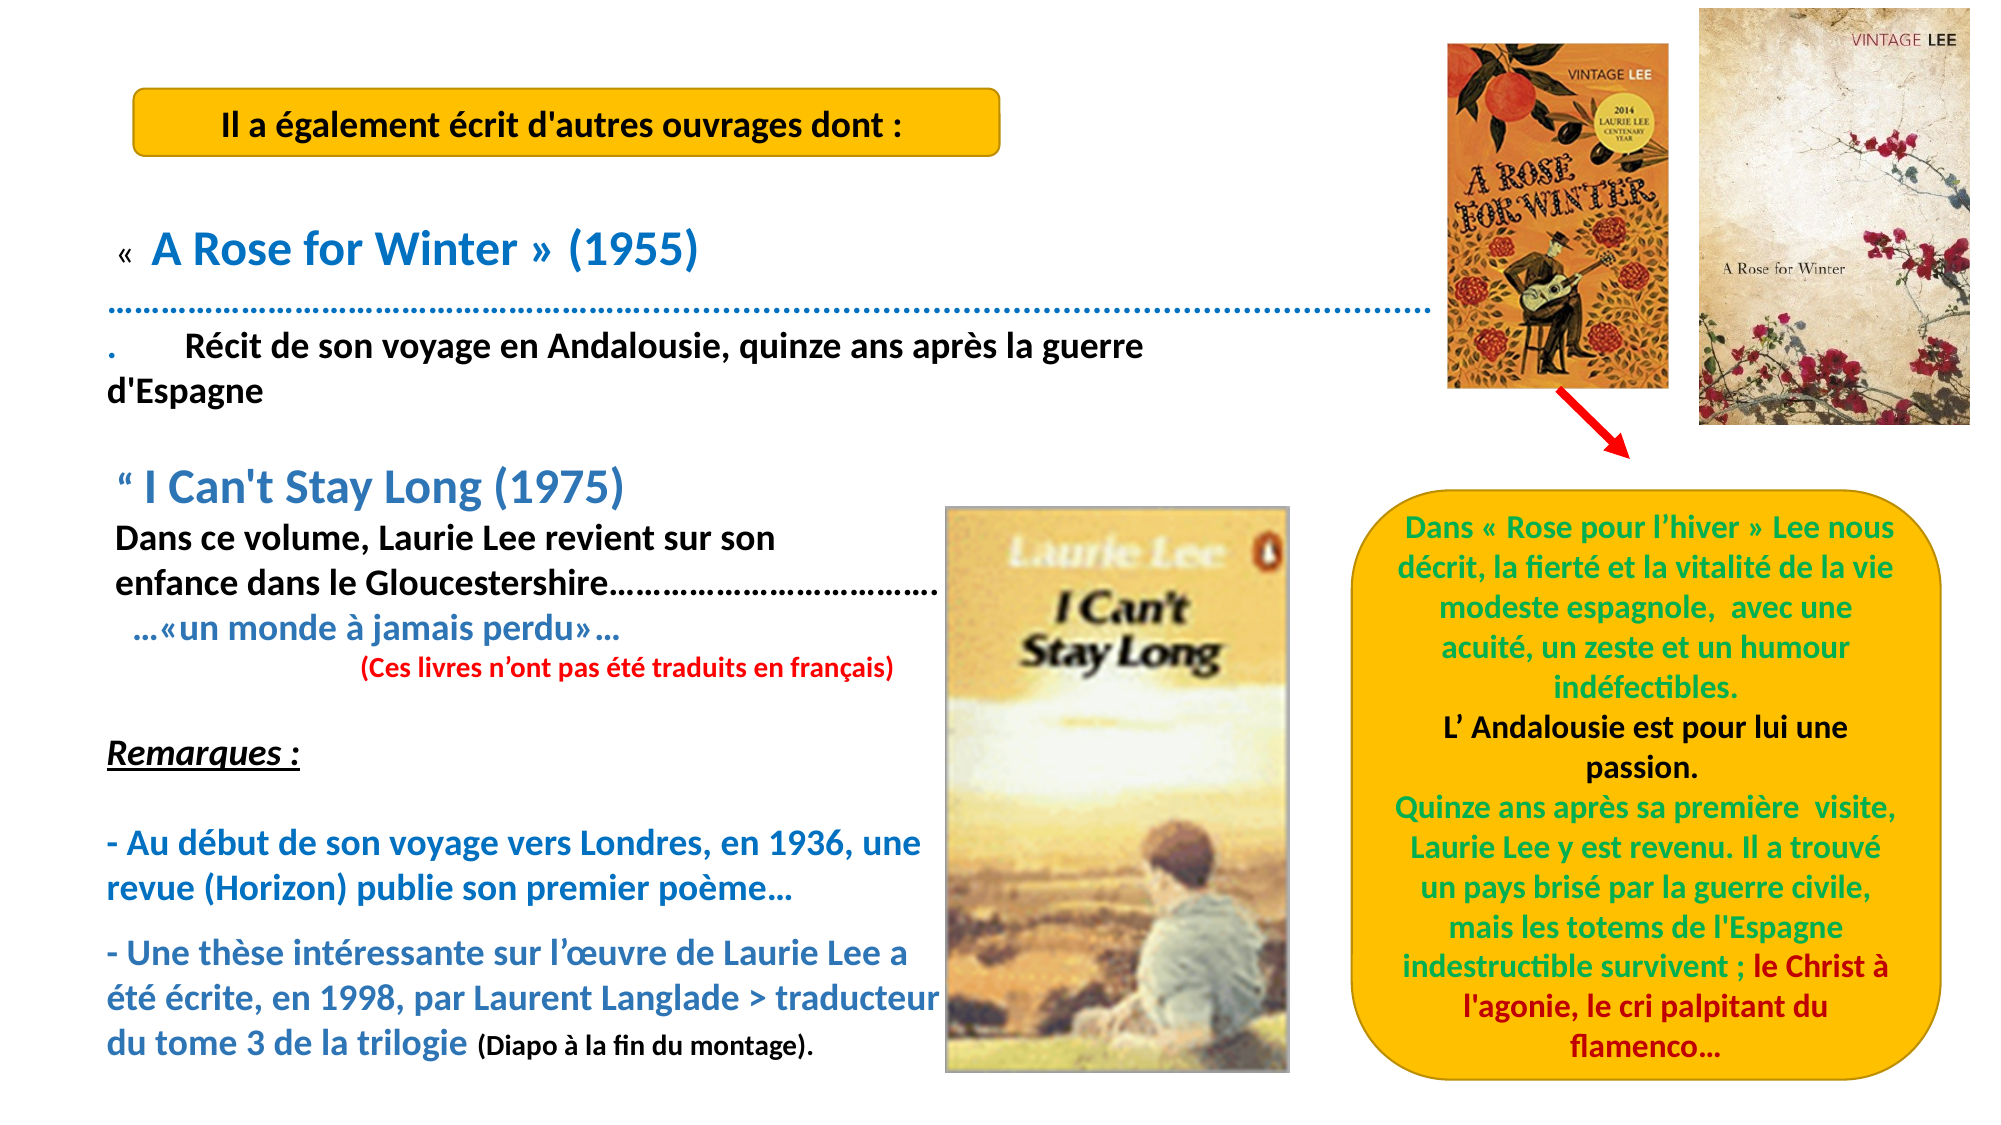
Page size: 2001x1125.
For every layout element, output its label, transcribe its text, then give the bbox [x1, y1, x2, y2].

picture [945, 506, 1290, 1073]
text_box “ I Can't Stay Long (1975) Dans ce volume, Laurie Lee revient sur son enfance dans le Gloucestershire………………………………. …«un monde à jamais perdu»… (Ces livres n’ont pas été traduits en français) Remarques : - Au début de son voyage vers Londres, en 1936, une revue (Horizon) publie son premier poème… - Une thèse intéressante sur l’œuvre de Laurie Lee a été écrite, en 1998, par Laurent Langlade > traducteur du tome 3 de la trilogie (Diapo à la fin du montage). [91, 445, 958, 1071]
text_box Il a également écrit d'autres ouvrages dont : [132, 87, 1001, 157]
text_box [1558, 388, 1630, 459]
text_box « A Rose for Winter » (1955) ……………………………………………………................................................................................ Récit de son voyage en Andalousie, quinze ans après la guerre d'Espagne [92, 208, 1448, 419]
picture [1447, 43, 1669, 389]
text_box Dans « Rose pour l’hiver » Lee nous décrit, la fierté et la vitalité de la vie modeste espagnole, avec une acuité, un zeste et un humour indéfectibles. L’ Andalousie est pour lui une passion. Quinze ans après sa première visite, Laurie Lee y est revenu. Il a trouvé un pays brisé par la guerre civile, mais les totems de l'Espagne indestructible survivent ; le Christ à l'agonie, le cri palpitant du flamenco… [1350, 489, 1942, 1081]
picture [1698, 8, 1970, 425]
